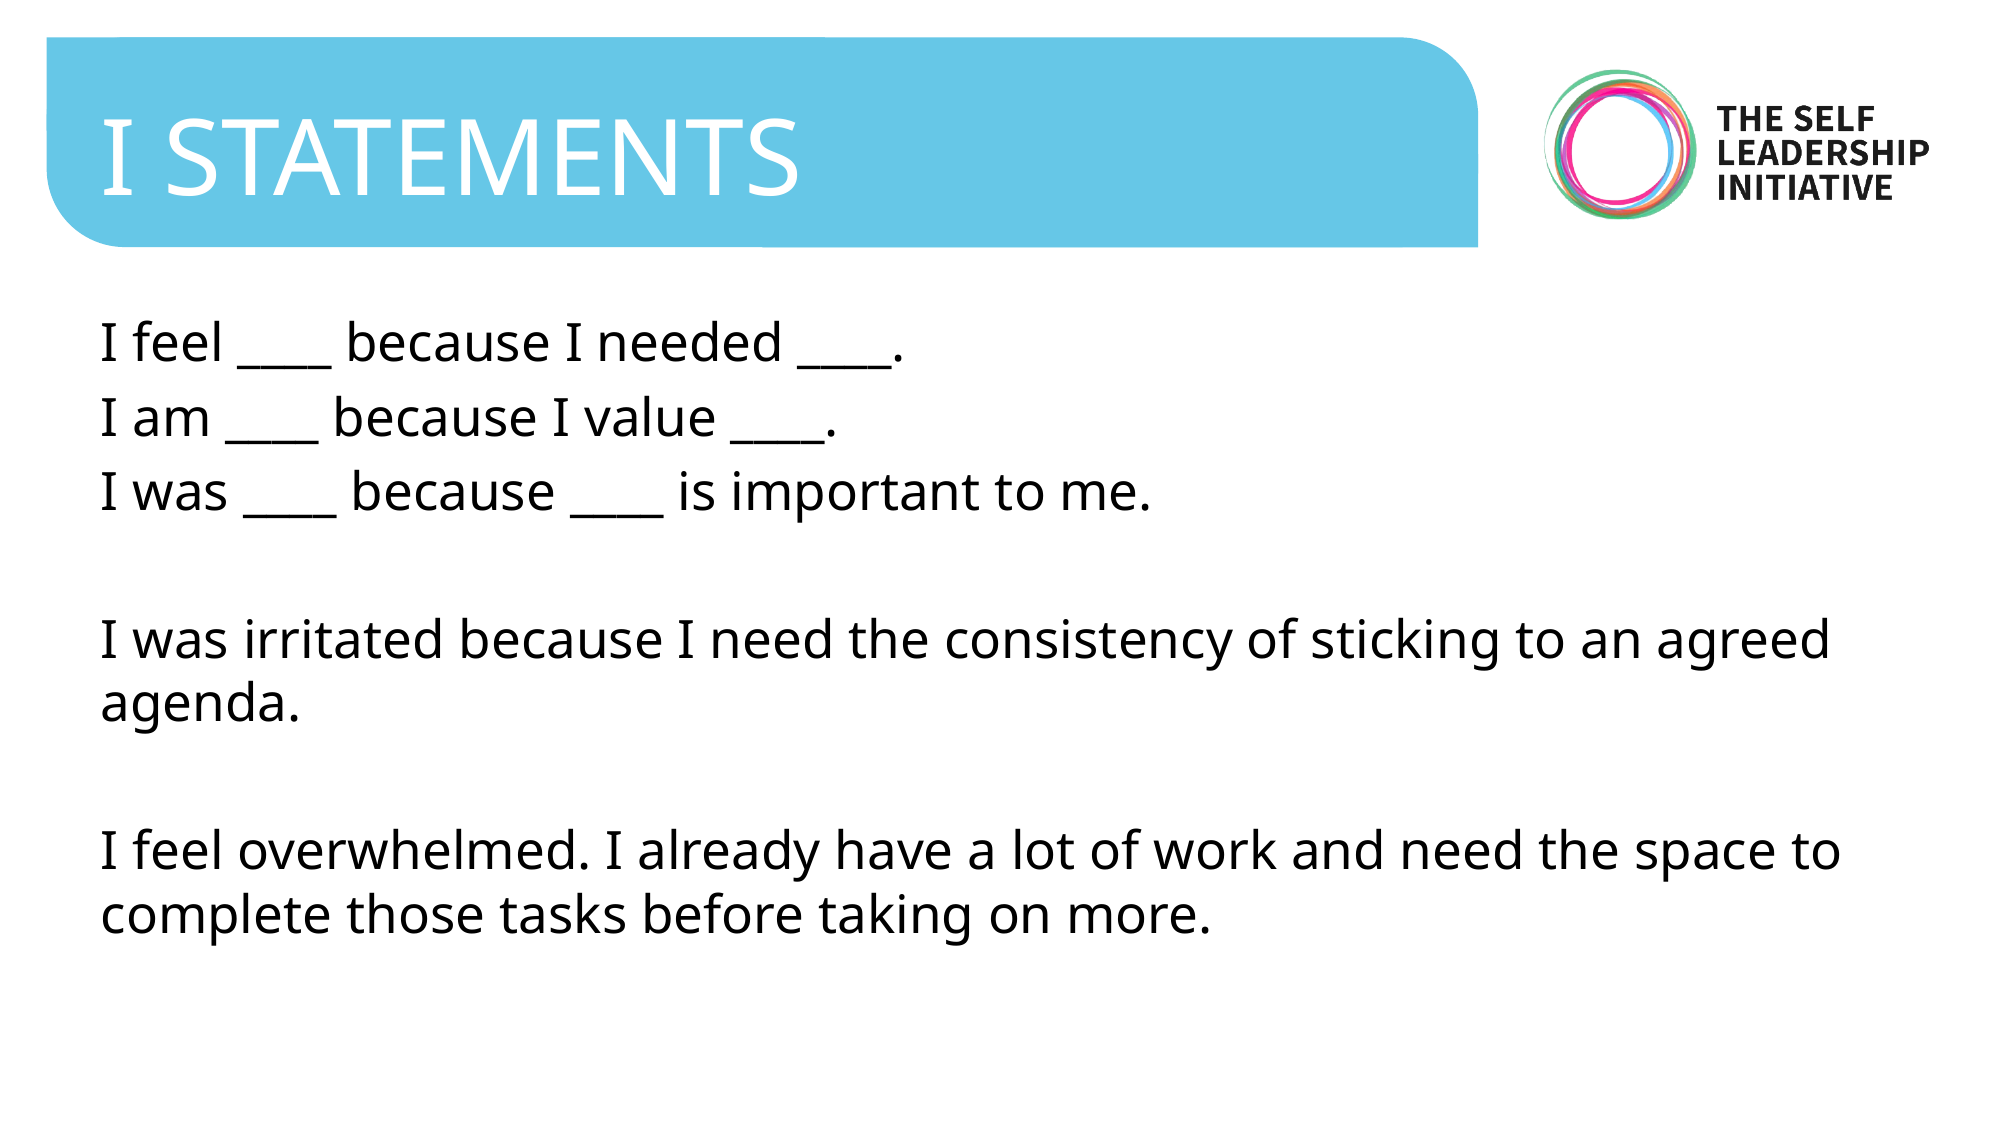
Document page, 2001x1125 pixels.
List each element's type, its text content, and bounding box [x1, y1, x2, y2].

picture [1540, 67, 1930, 224]
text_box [46, 37, 1479, 248]
text_box I feel ____ because I needed ____. I am ____ because I value ____. I was ____ because ____ is important to me. I was irritated because I need the consistency of sticking to an agreed agenda. I feel overwhelmed. I already have a lot of work and need the space to complete those tasks before taking on more. [85, 301, 1886, 1073]
